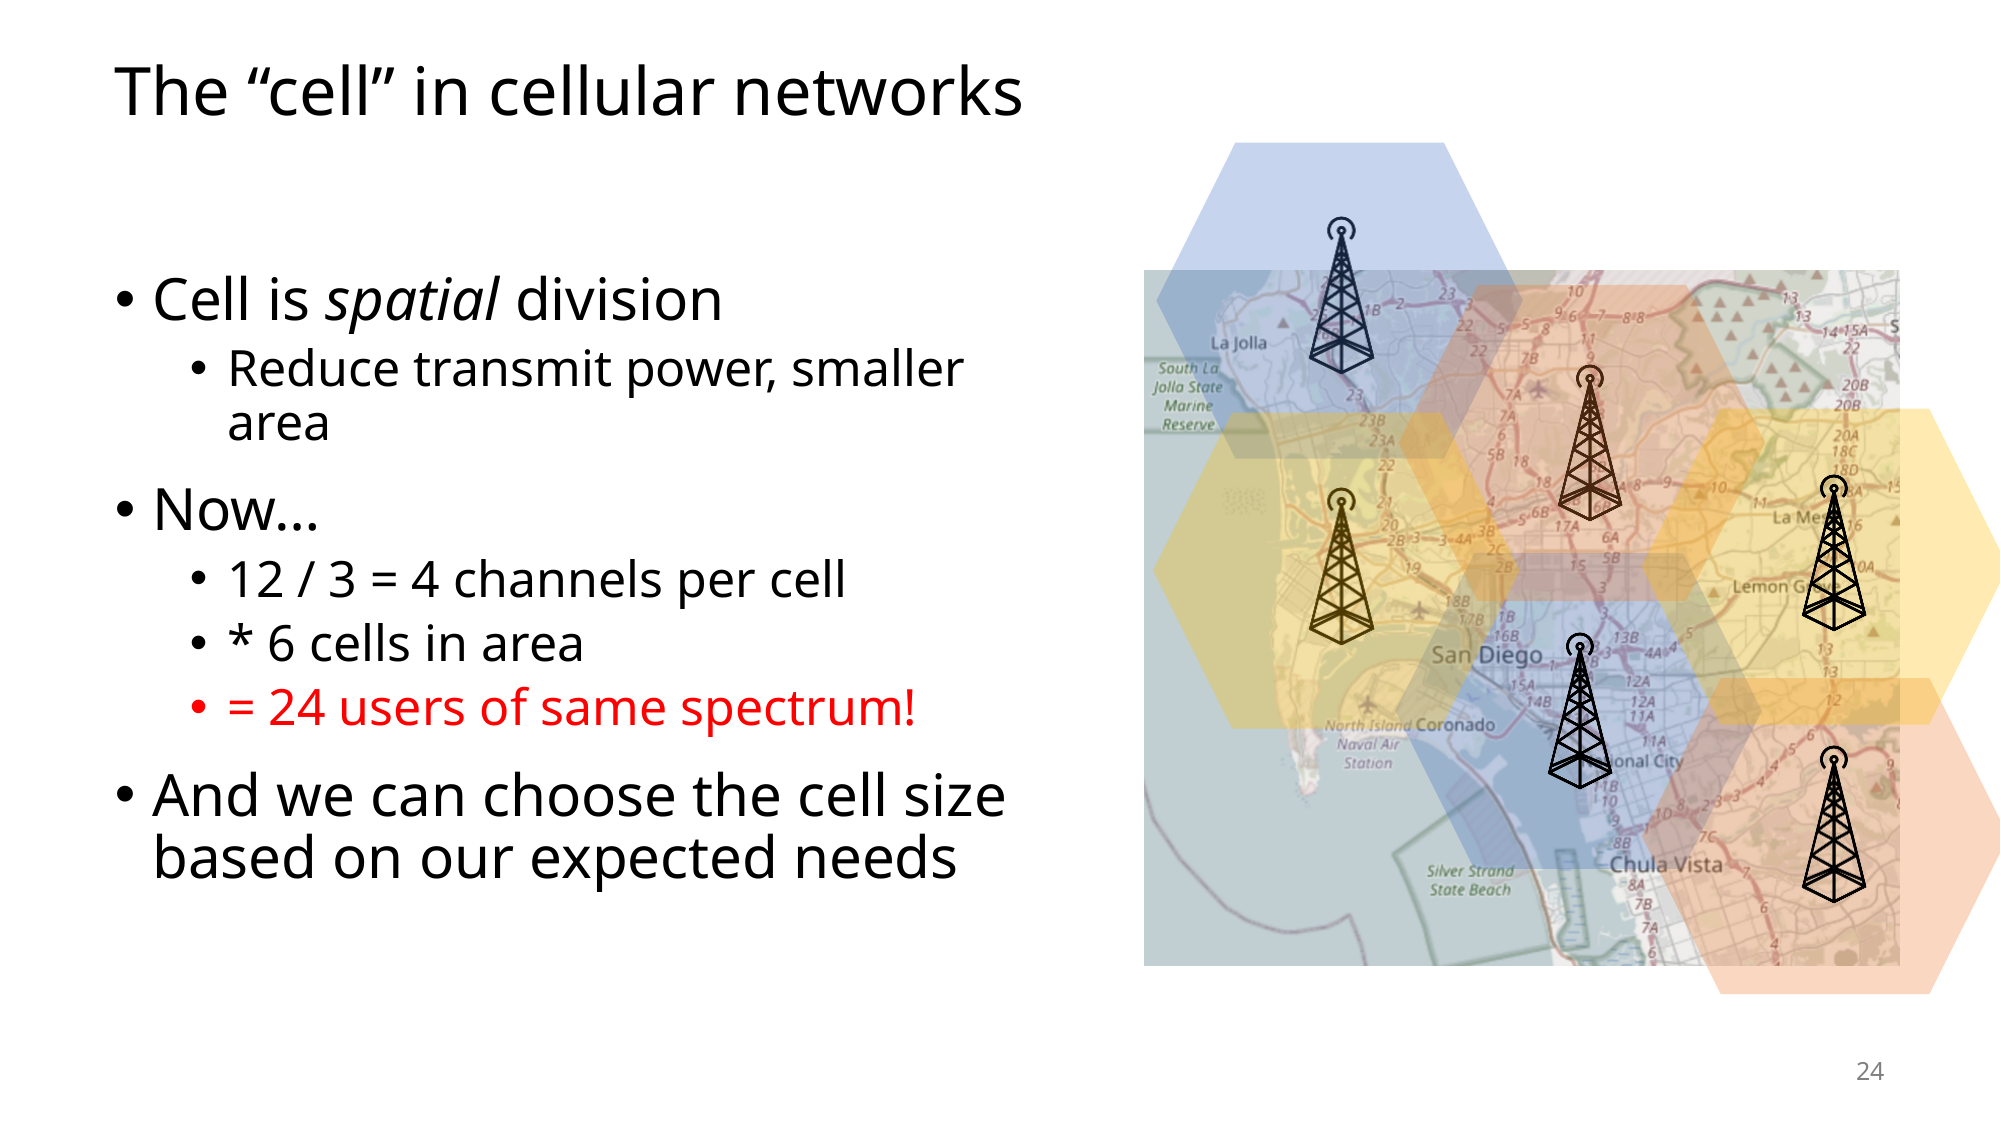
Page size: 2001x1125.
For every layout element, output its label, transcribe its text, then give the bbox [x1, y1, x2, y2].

picture [1144, 212, 1900, 966]
text_box [1900, 408, 2000, 726]
slide_number 24 [1749, 1042, 1900, 1103]
text_box [1706, 702, 2000, 995]
list Cell is spatial division Reduce transmit power, smaller area Now… 12 / 3 = 4 channels per cell * 6 cells in area = 24 users of same spectrum! And we can choose the cell size based on our expected needs [99, 262, 1044, 1005]
text_box [1171, 142, 1509, 270]
title The “cell” in cellular networks [99, 37, 1900, 150]
